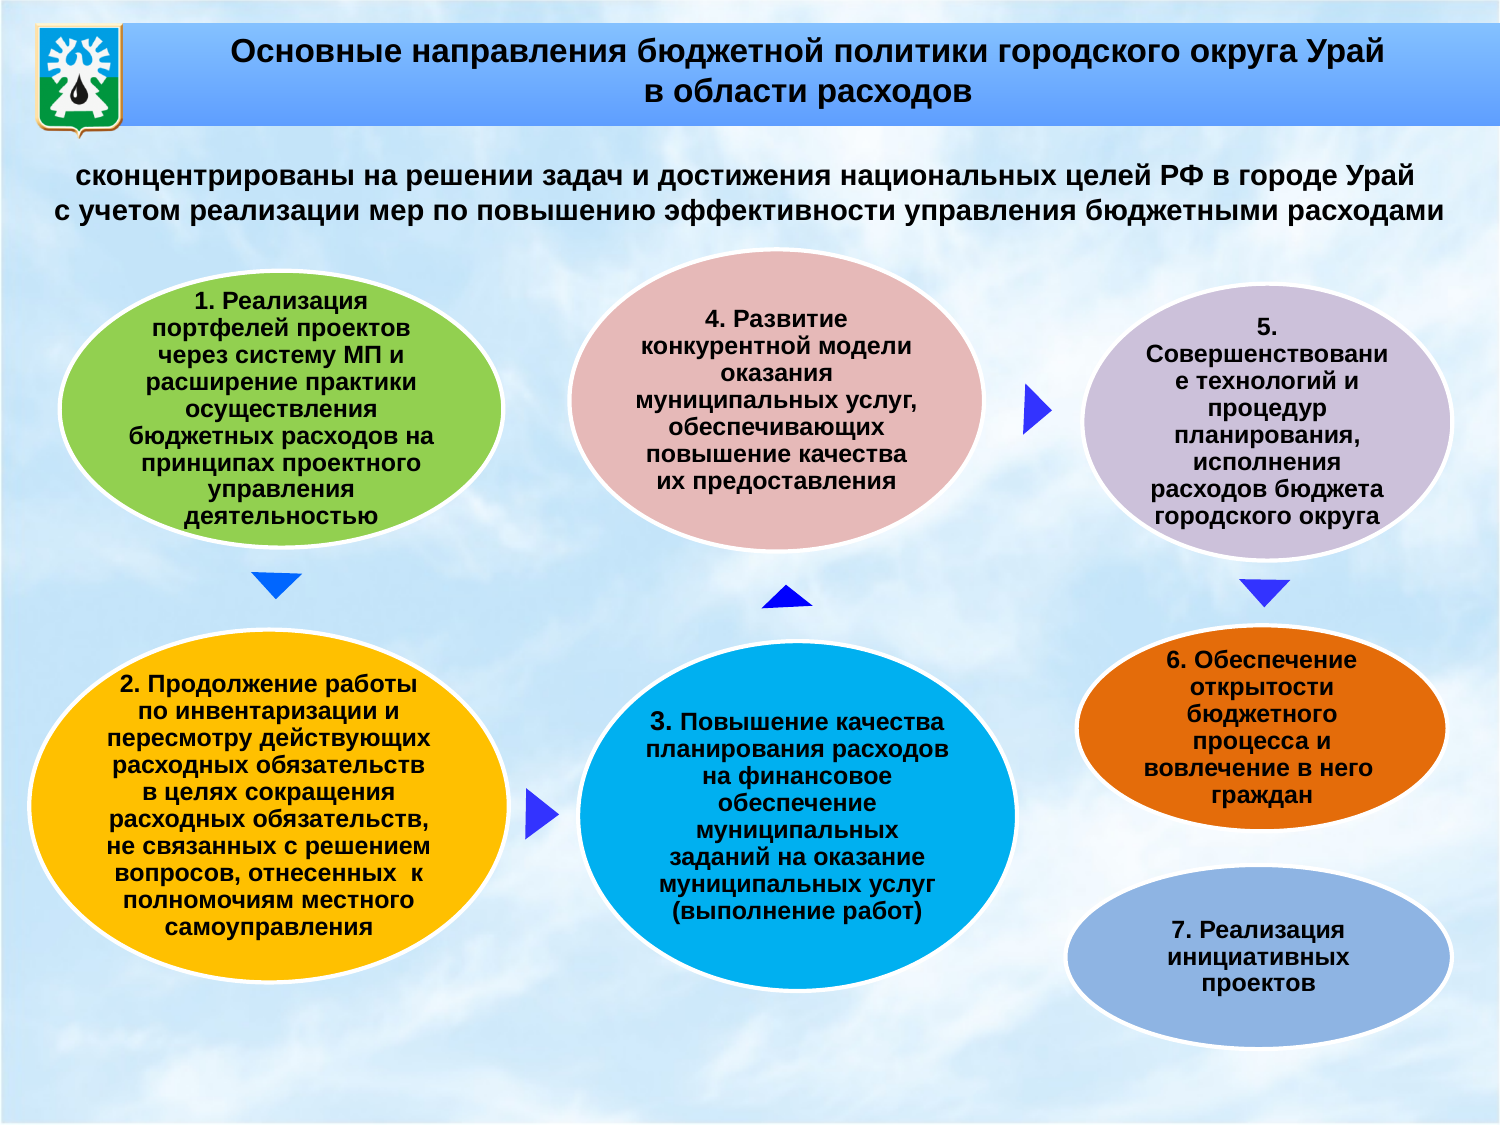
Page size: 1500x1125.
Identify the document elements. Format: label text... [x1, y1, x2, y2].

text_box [17, 243, 1471, 1100]
text_box Основные направления бюджетной политики городского округа Урай в области расходов [122, 21, 1500, 127]
picture [0, 234, 1500, 1125]
picture [0, 0, 1500, 148]
text_box сконцентрированы на решении задач и достижения национальных целей РФ в городе Урай с учетом реализации мер по повышению эффективности управления бюджетными расходами [0, 148, 1500, 234]
